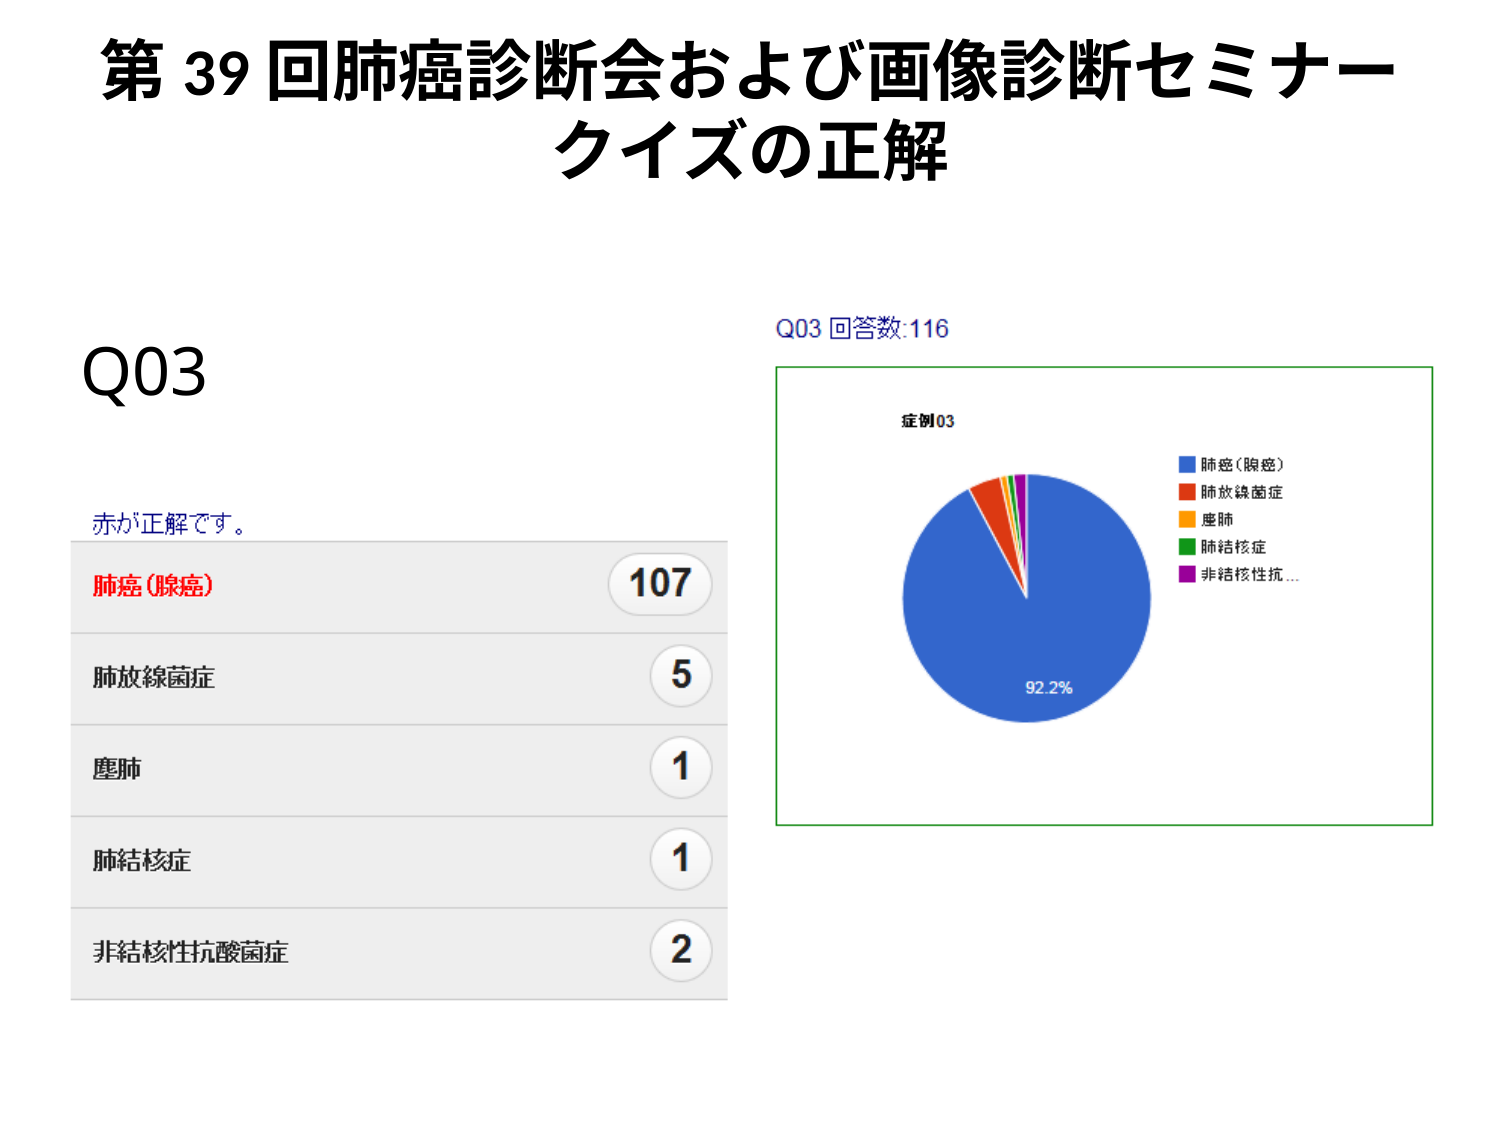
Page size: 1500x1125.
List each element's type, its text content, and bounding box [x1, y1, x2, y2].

picture [749, 292, 1441, 847]
title 第39回肺癌診断会および画像診断セミナー クイズの正解 [75, 45, 1425, 173]
picture [52, 498, 735, 1017]
list Q03 [64, 321, 315, 421]
